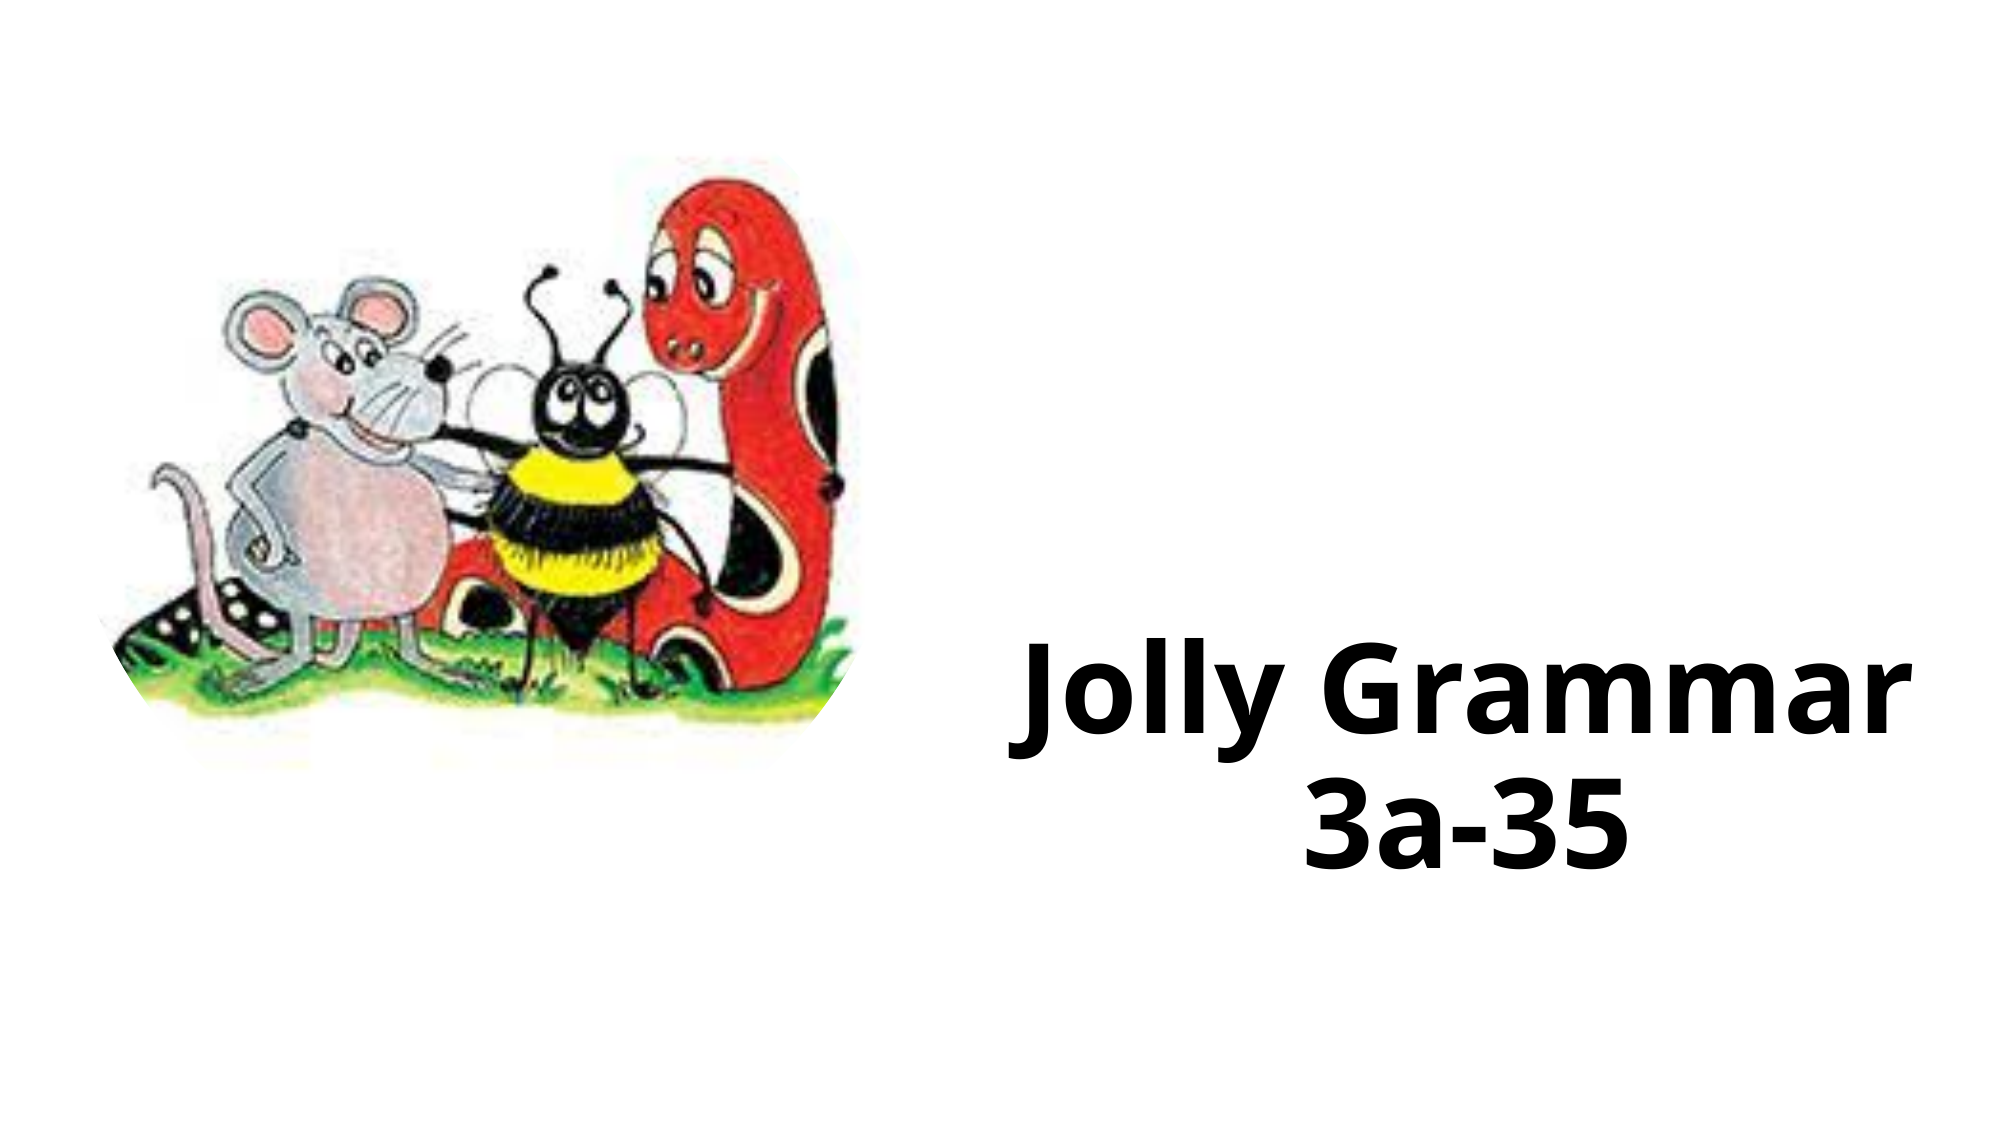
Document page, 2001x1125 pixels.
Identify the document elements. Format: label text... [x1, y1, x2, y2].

picture [66, 36, 907, 877]
text_box Jolly Grammar 3a-35 [971, 479, 1964, 1051]
